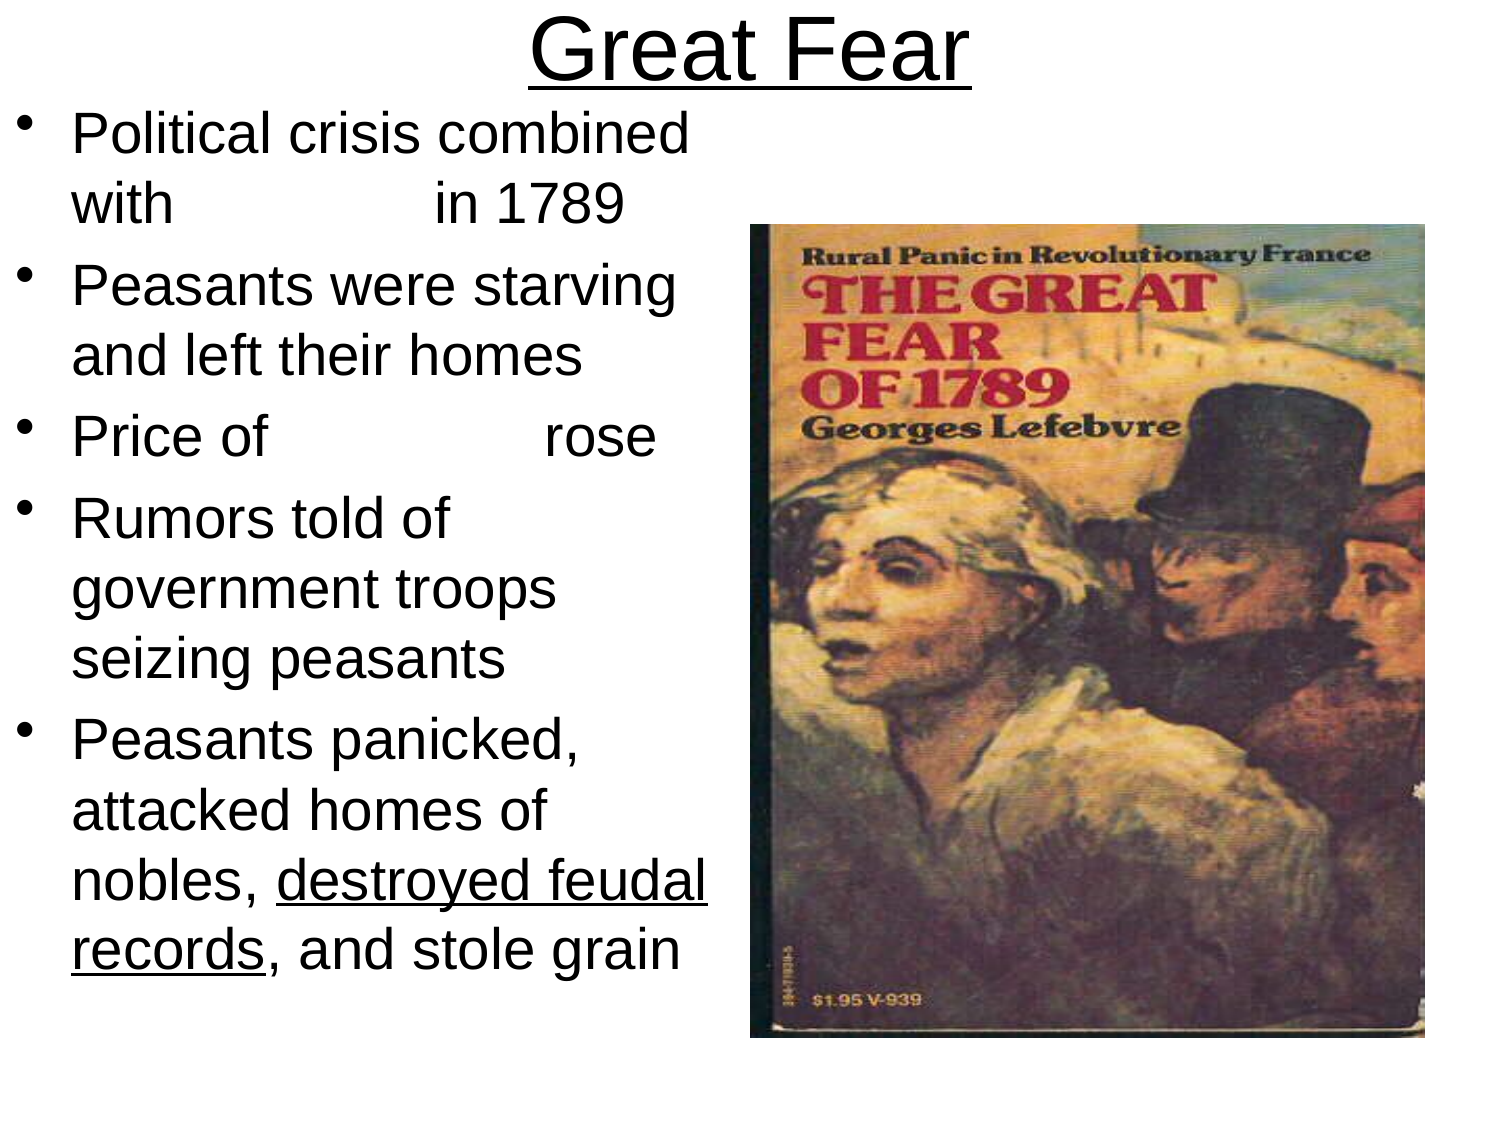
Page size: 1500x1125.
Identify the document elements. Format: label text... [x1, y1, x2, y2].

title Great Fear [74, 0, 1426, 138]
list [749, 224, 1426, 1038]
list Political crisis combined with in 1789 Peasants were starving and left their homes Price of rose Rumors told of government troops seizing peasants Peasants panicked, attacked homes of nobles, destroyed feudal records, and stole grain [0, 87, 751, 1125]
